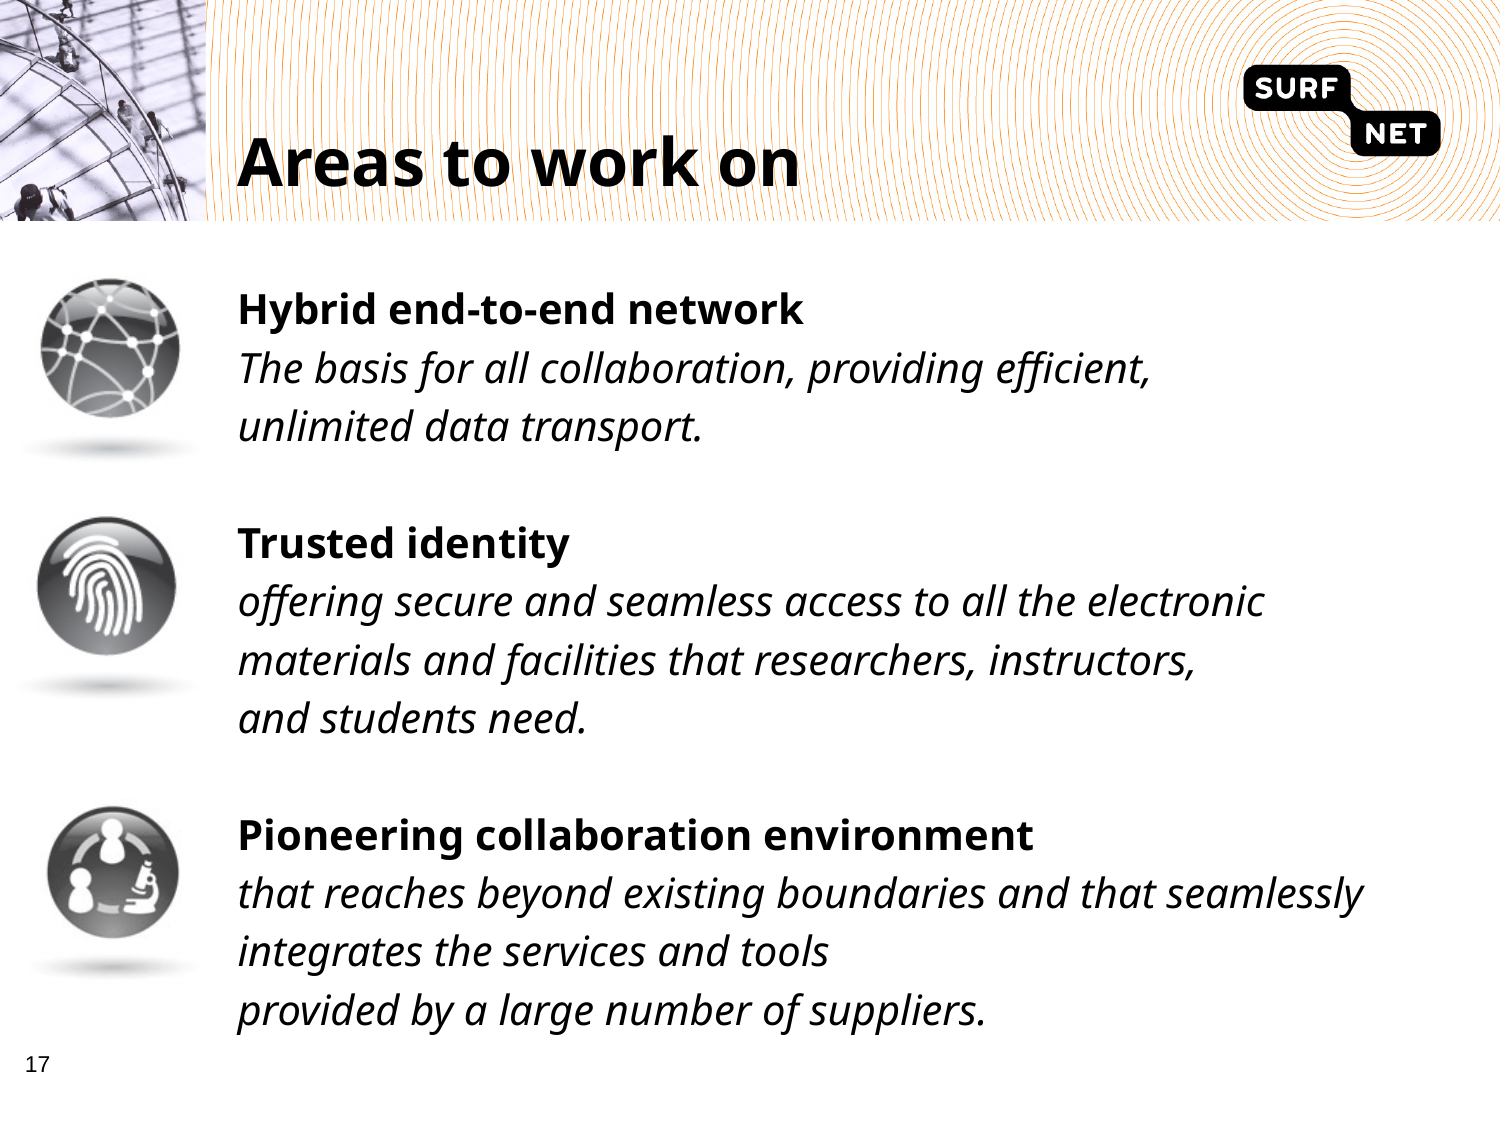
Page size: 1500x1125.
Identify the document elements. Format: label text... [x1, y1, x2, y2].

picture [29, 798, 203, 998]
picture [0, 512, 216, 718]
list Hybrid end-to-end network The basis for all collaboration, providing efficient, unlimited data transport. Trusted identity offering secure and seamless access to all the electronic materials and facilities that researchers, instructors, and students need. Pioneering collaboration environment that reaches beyond existing boundaries and that seamlessly integrates the services and tools provided by a large number of suppliers. [237, 274, 1426, 1026]
slide_number 16 [24, 1049, 201, 1125]
picture [0, 0, 1500, 221]
title Areas to work on [237, 24, 1176, 201]
picture [0, 262, 225, 478]
